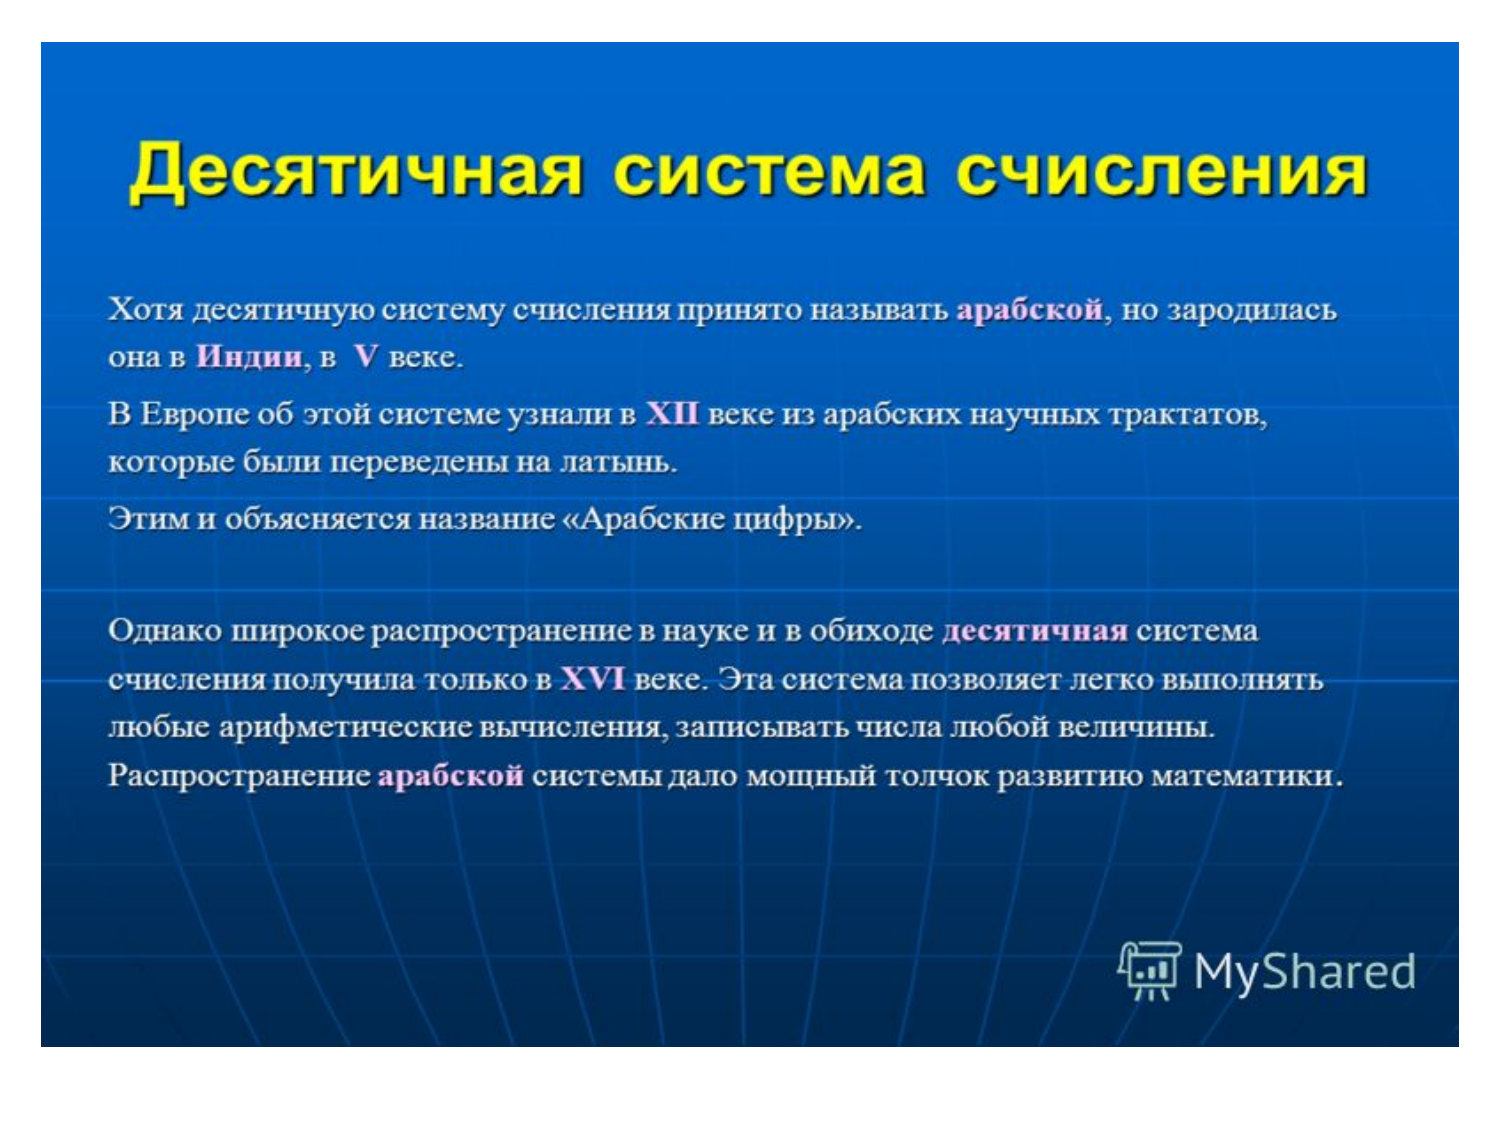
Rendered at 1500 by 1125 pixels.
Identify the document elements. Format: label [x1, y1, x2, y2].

picture [41, 42, 1459, 1047]
